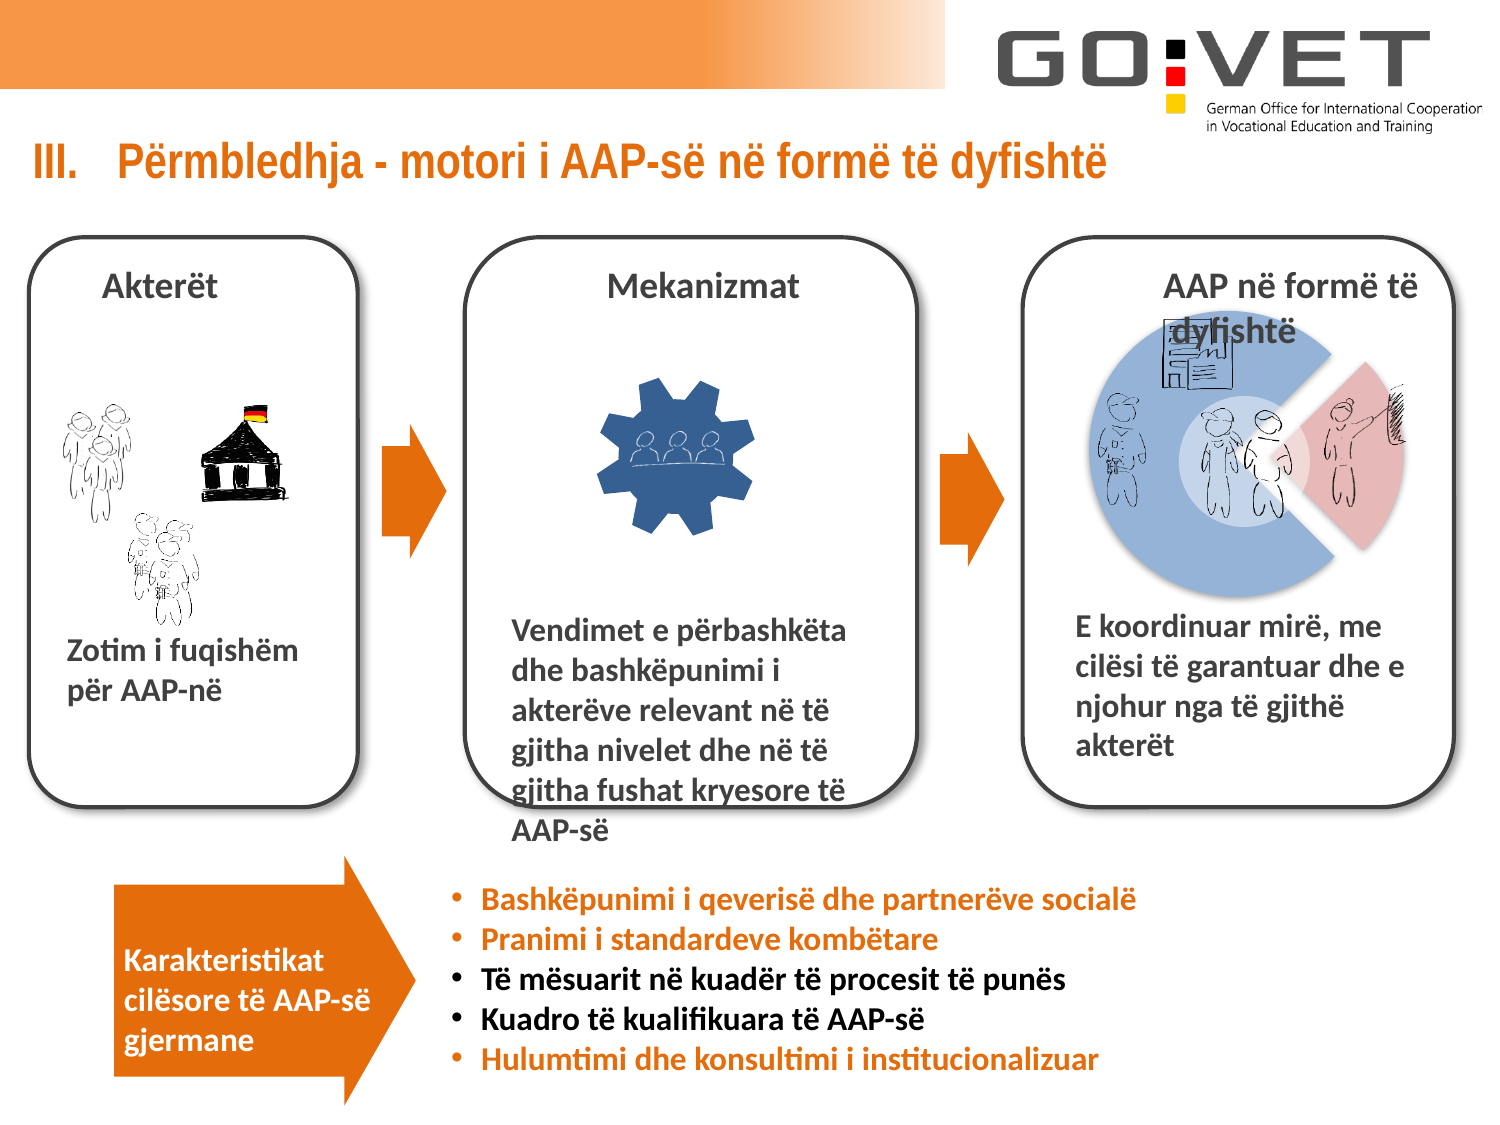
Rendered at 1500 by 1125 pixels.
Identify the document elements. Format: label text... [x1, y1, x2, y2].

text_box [127, 513, 199, 627]
text_box [1020, 235, 1457, 810]
text_box Akterët [87, 253, 234, 314]
text_box [379, 421, 449, 561]
text_box Bashkëpunimi i qeverisë dhe partnerëve socialë Pranimi i standardeve kombëtare Të mësuarit në kuadër të procesit të punës Kuadro të kualifikuara të AAP-së Hulumtimi dhe konsultimi i institucionalizuar [436, 869, 1500, 1085]
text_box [1090, 308, 1407, 600]
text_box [63, 404, 132, 524]
text_box Zotim i fuqishëm për AAP-në [52, 621, 335, 716]
text_box E koordinuar mirë, me cilësi të garantuar dhe e njohur nga të gjithë akterët [1060, 596, 1445, 771]
text_box Vendimet e përbashkëta dhe bashkëpunimi i akterëve relevant në të gjitha nivelet dhe në të gjitha fushat kryesore të AAP-së [496, 601, 902, 856]
text_box [937, 430, 1007, 569]
text_box [462, 235, 920, 796]
text_box Mekanizmat [591, 253, 816, 314]
text_box [112, 1065, 370, 1108]
text_box Karakteristikat cilësore të AAP-së gjermane [109, 930, 429, 1065]
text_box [595, 376, 757, 538]
text_box [112, 853, 390, 930]
picture [998, 31, 1483, 122]
text_box [26, 235, 360, 810]
picture [201, 405, 289, 503]
text_box AAP në formë të dyfishtë [1148, 253, 1434, 359]
title Përmbledhja - motori i AAP-së në formë të dyfishtë [17, 122, 1483, 194]
